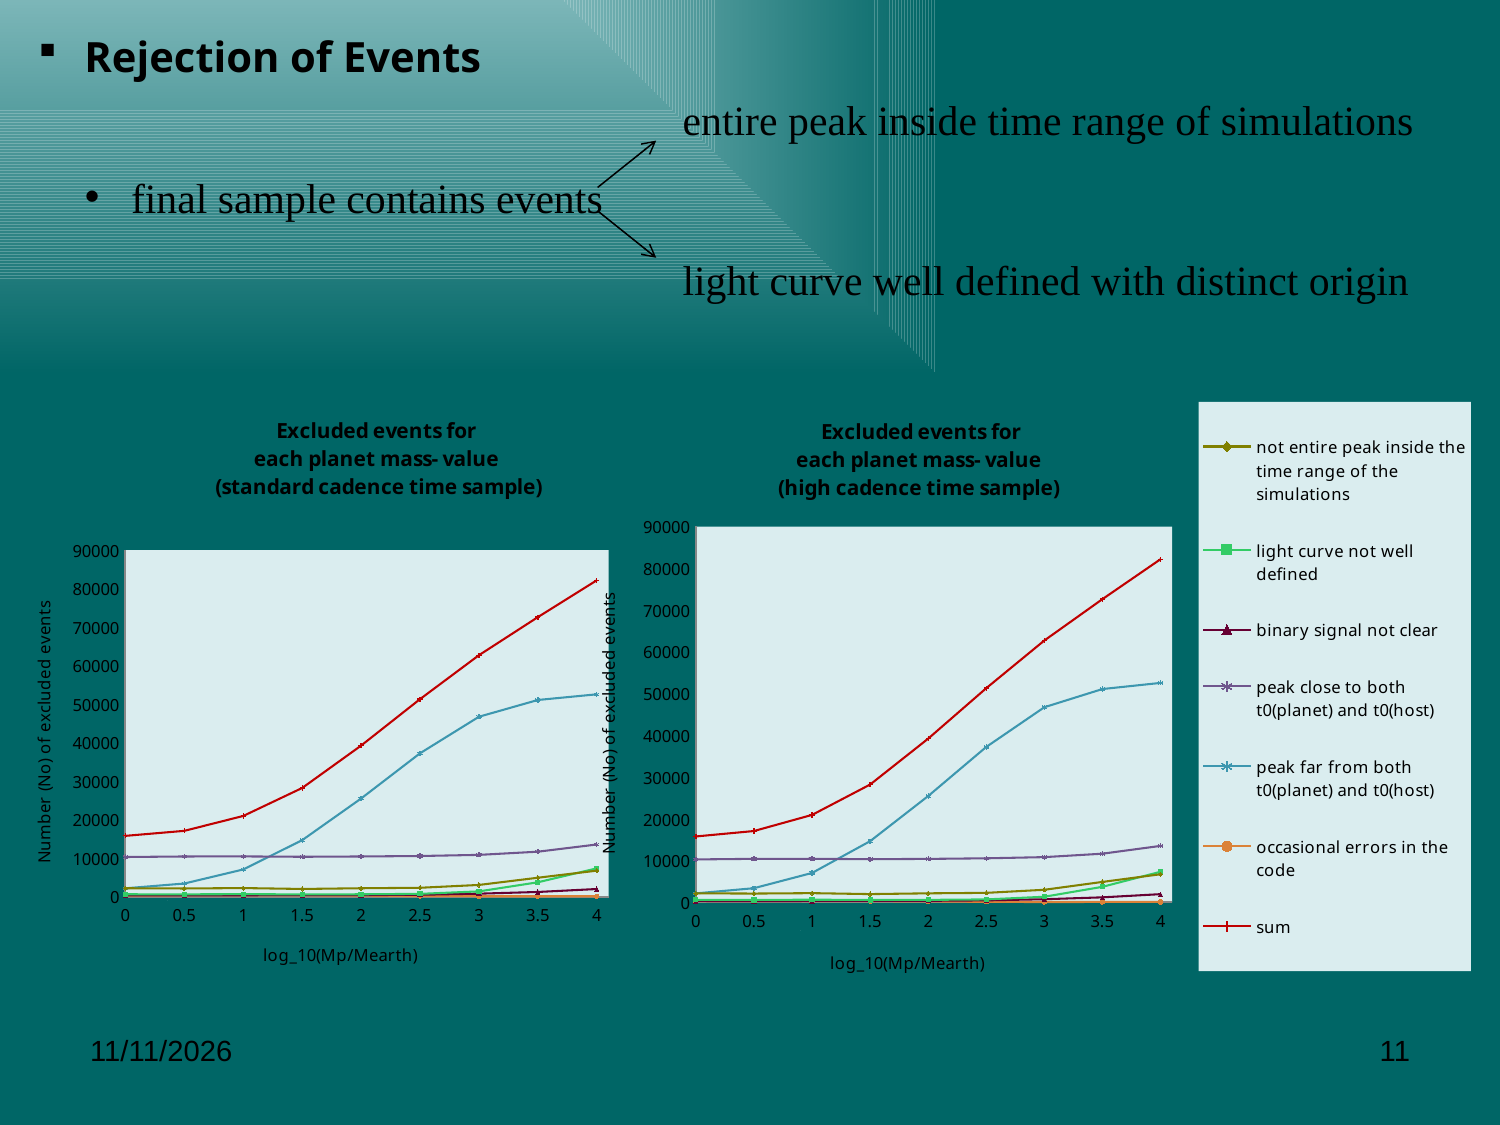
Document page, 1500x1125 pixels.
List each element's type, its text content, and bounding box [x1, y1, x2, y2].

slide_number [74, 1024, 426, 1103]
text_box Rejection of Events [23, 23, 504, 89]
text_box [597, 140, 657, 188]
chart [0, 351, 1477, 1044]
text_box entire peak inside time range of simulations [667, 86, 1477, 152]
text_box light curve well defined with distinct origin [667, 246, 1477, 311]
text_box final sample contains events [70, 164, 739, 229]
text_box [597, 210, 657, 258]
slide_number 11 [1074, 1051, 1426, 1103]
